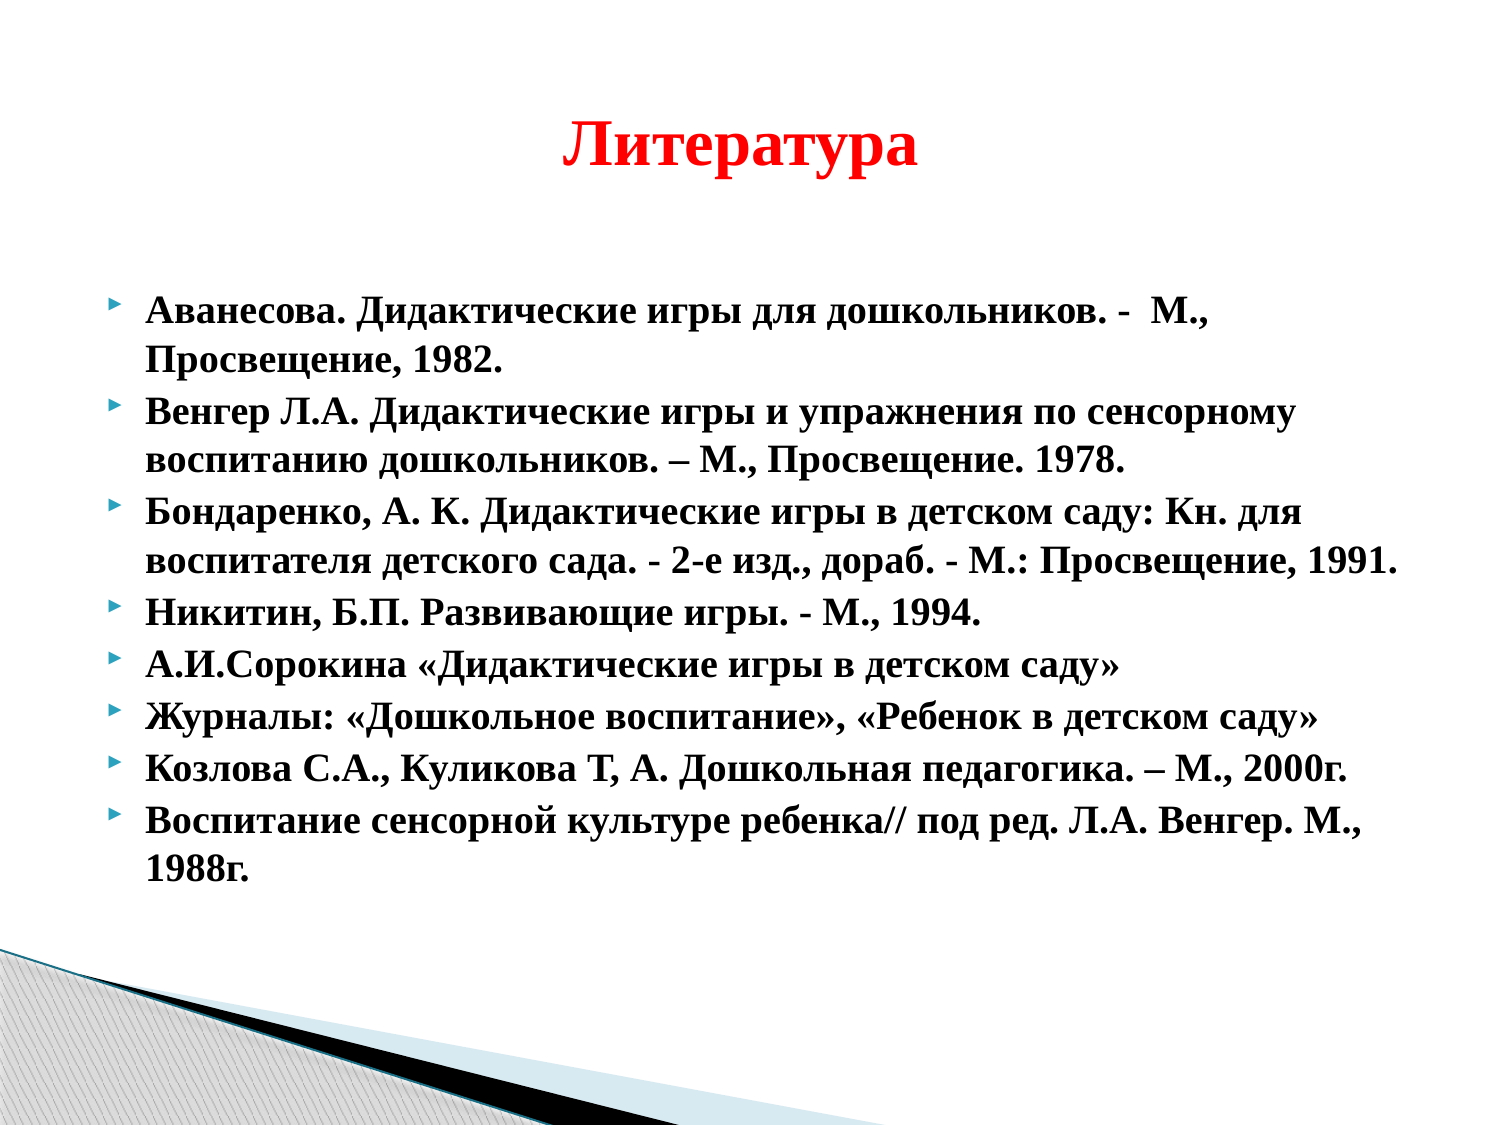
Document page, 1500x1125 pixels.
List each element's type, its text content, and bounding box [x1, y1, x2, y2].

list Аванесова. Дидактические игры для дошкольников. - М., Просвещение, 1982. Венгер Л.А. Дидактические игры и упражнения по сенсорному воспитанию дошкольников. – М., Просвещение. 1978. Бондаренко, А. К. Дидактические игры в детском саду: Кн. для воспитателя детского сада. - 2-е изд., дораб. - М.: Просвещение, 1991. Никитин, Б.П. Развивающие игры. - М., 1994. А.И.Сорокина «Дидактические игры в детском саду» Журналы: «Дошкольное воспитание», «Ребенок в детском саду» Козлова С.А., Куликова Т, А. Дошкольная педагогика. – М., 2000г. Воспитание сенсорной культуре ребенка// под ред. Л.А. Венгер. М., 1988г. [75, 243, 1425, 986]
title Литература [75, 45, 1425, 233]
